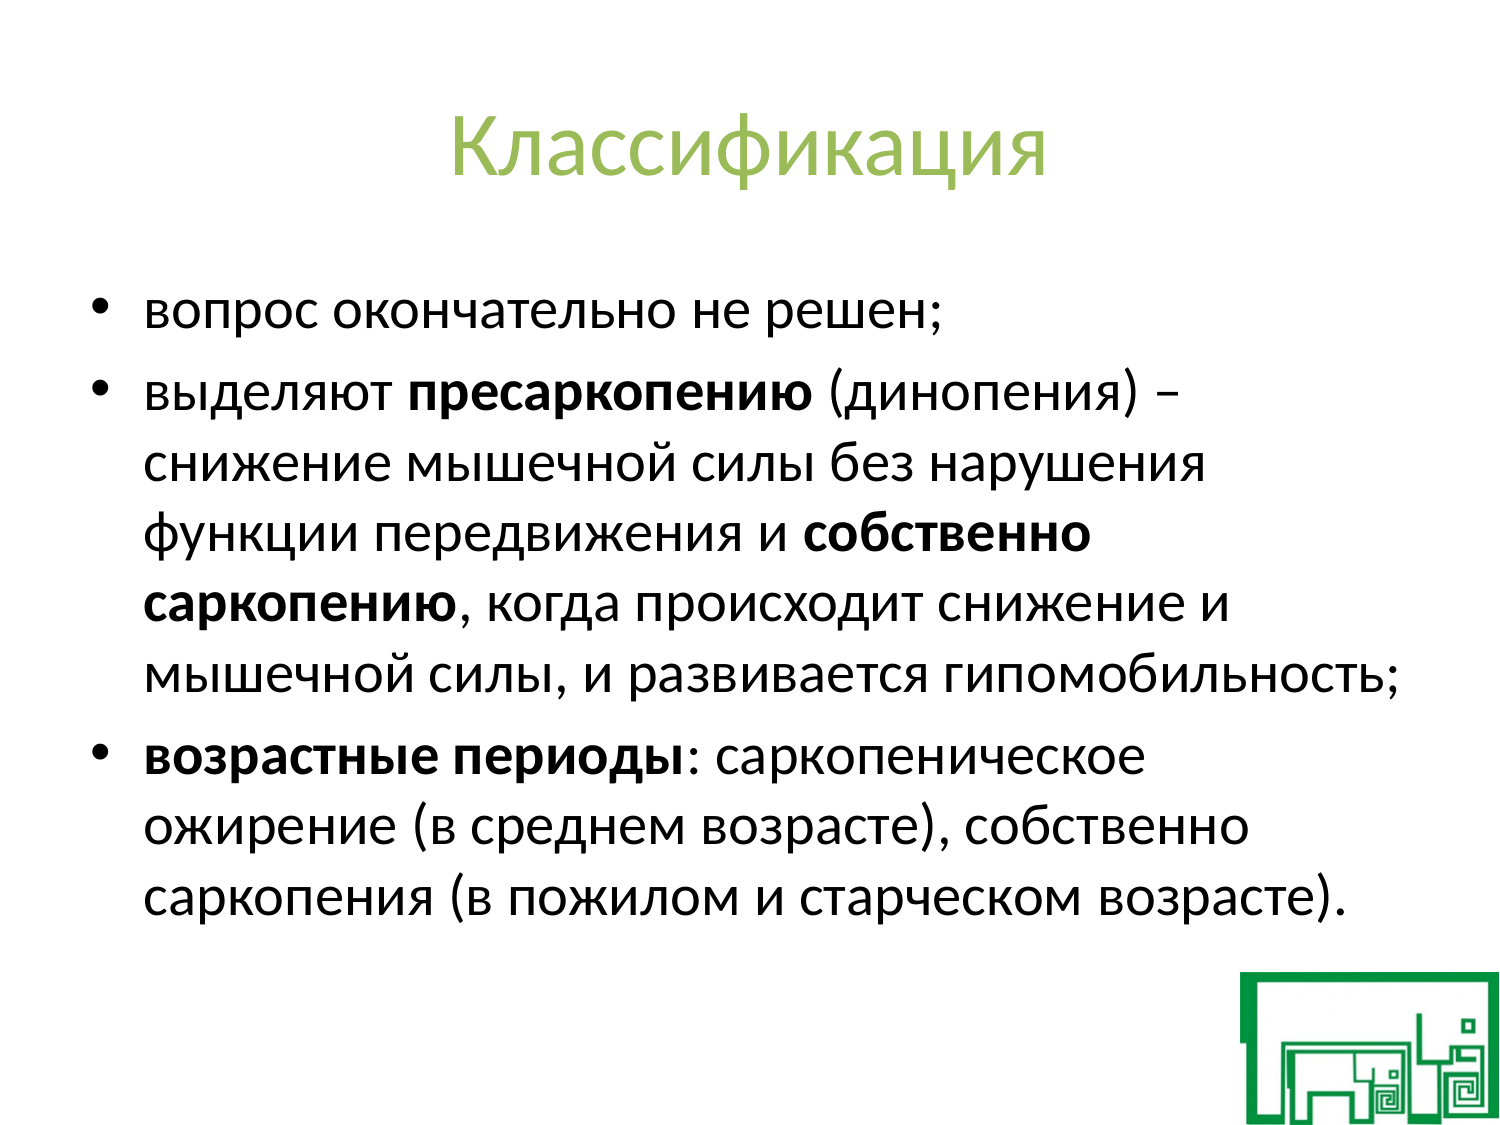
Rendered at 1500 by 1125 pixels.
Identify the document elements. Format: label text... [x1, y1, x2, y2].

picture [1239, 972, 1499, 1125]
title Классификация [75, 45, 1425, 233]
list вопрос окончательно не решен; выделяют пресаркопению (динопения) – снижение мышечной силы без нарушения функции передвижения и собственно саркопению, когда происходит снижение и мышечной силы, и развивается гипомобильность; возрастные периоды: саркопеническое ожирение (в среднем возрасте), собственно саркопения (в пожилом и старческом возрасте). [75, 262, 1425, 1005]
